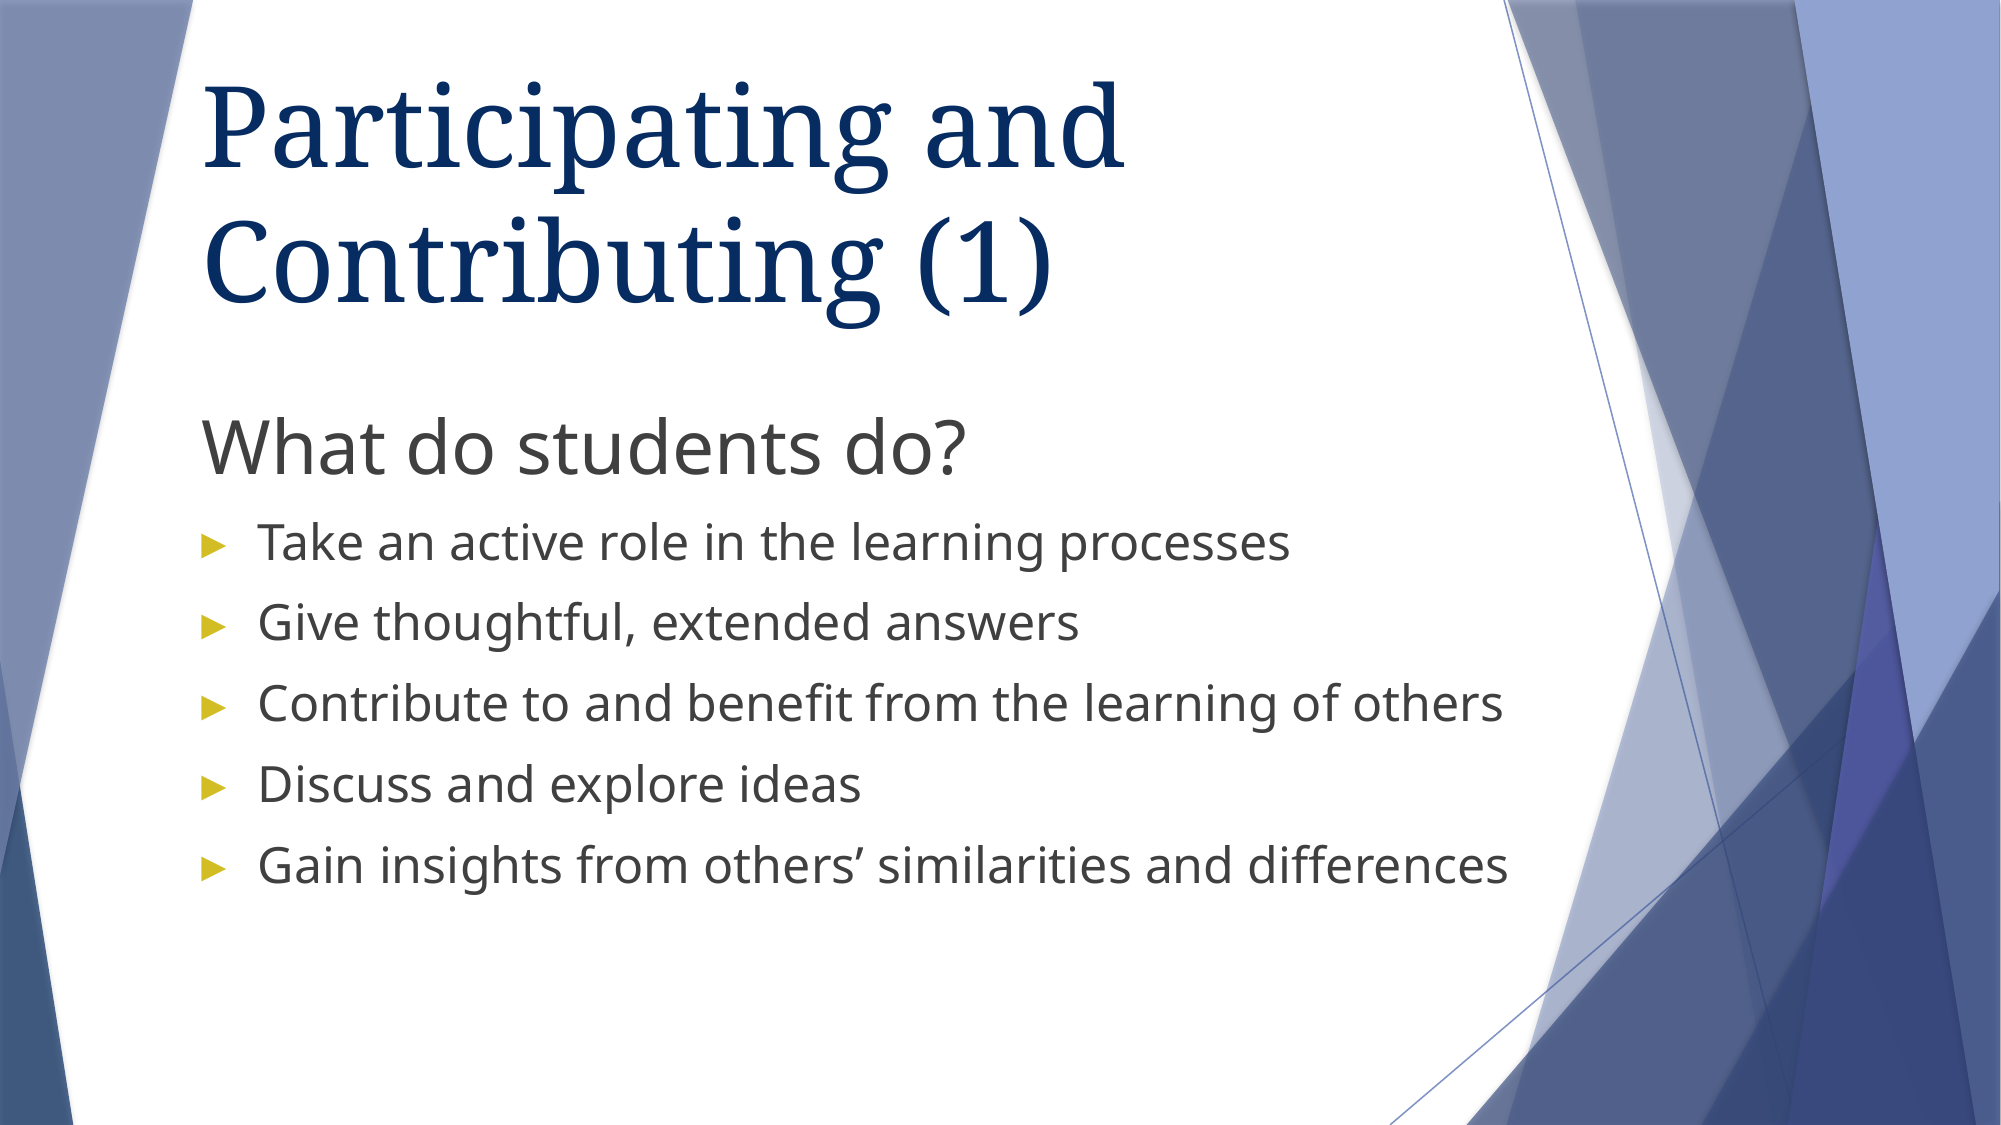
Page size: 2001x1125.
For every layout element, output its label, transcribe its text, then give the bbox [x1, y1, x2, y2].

list What do students do? Take an active role in the learning processes Give thoughtful, extended answers Contribute to and benefit from the learning of others Discuss and explore ideas Gain insights from others’ similarities and differences [186, 391, 1678, 940]
title Participating and Contributing (1) [186, 48, 1515, 234]
